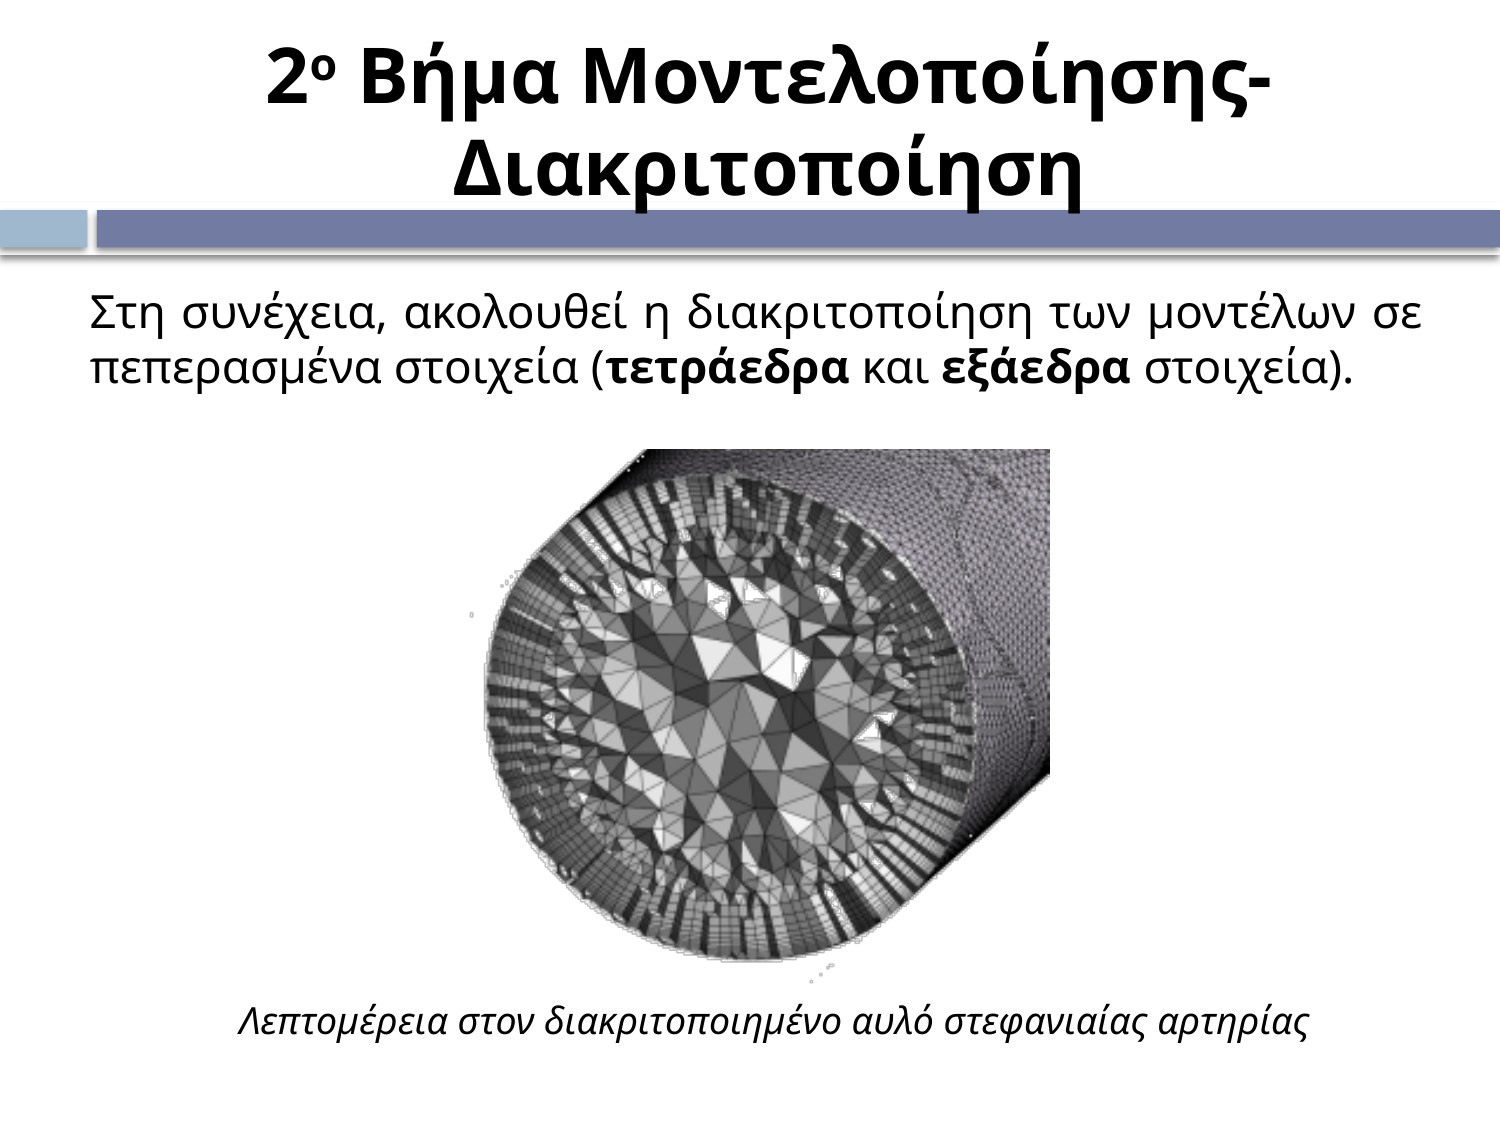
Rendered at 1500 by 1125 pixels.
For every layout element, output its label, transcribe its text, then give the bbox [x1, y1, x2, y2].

list Στη συνέχεια, ακολουθεί η διακριτοποίηση των μοντέλων σε πεπερασμένα στοιχεία (τετράεδρα και εξάεδρα στοιχεία). [75, 275, 1438, 1013]
title 2ο Βήμα Μοντελοποίησης-Διακριτοποίηση [100, 37, 1438, 200]
text_box Λεπτομέρεια στον διακριτοποιημένο αυλό στεφανιαίας αρτηρίας [174, 989, 1375, 1050]
picture [449, 449, 1051, 988]
